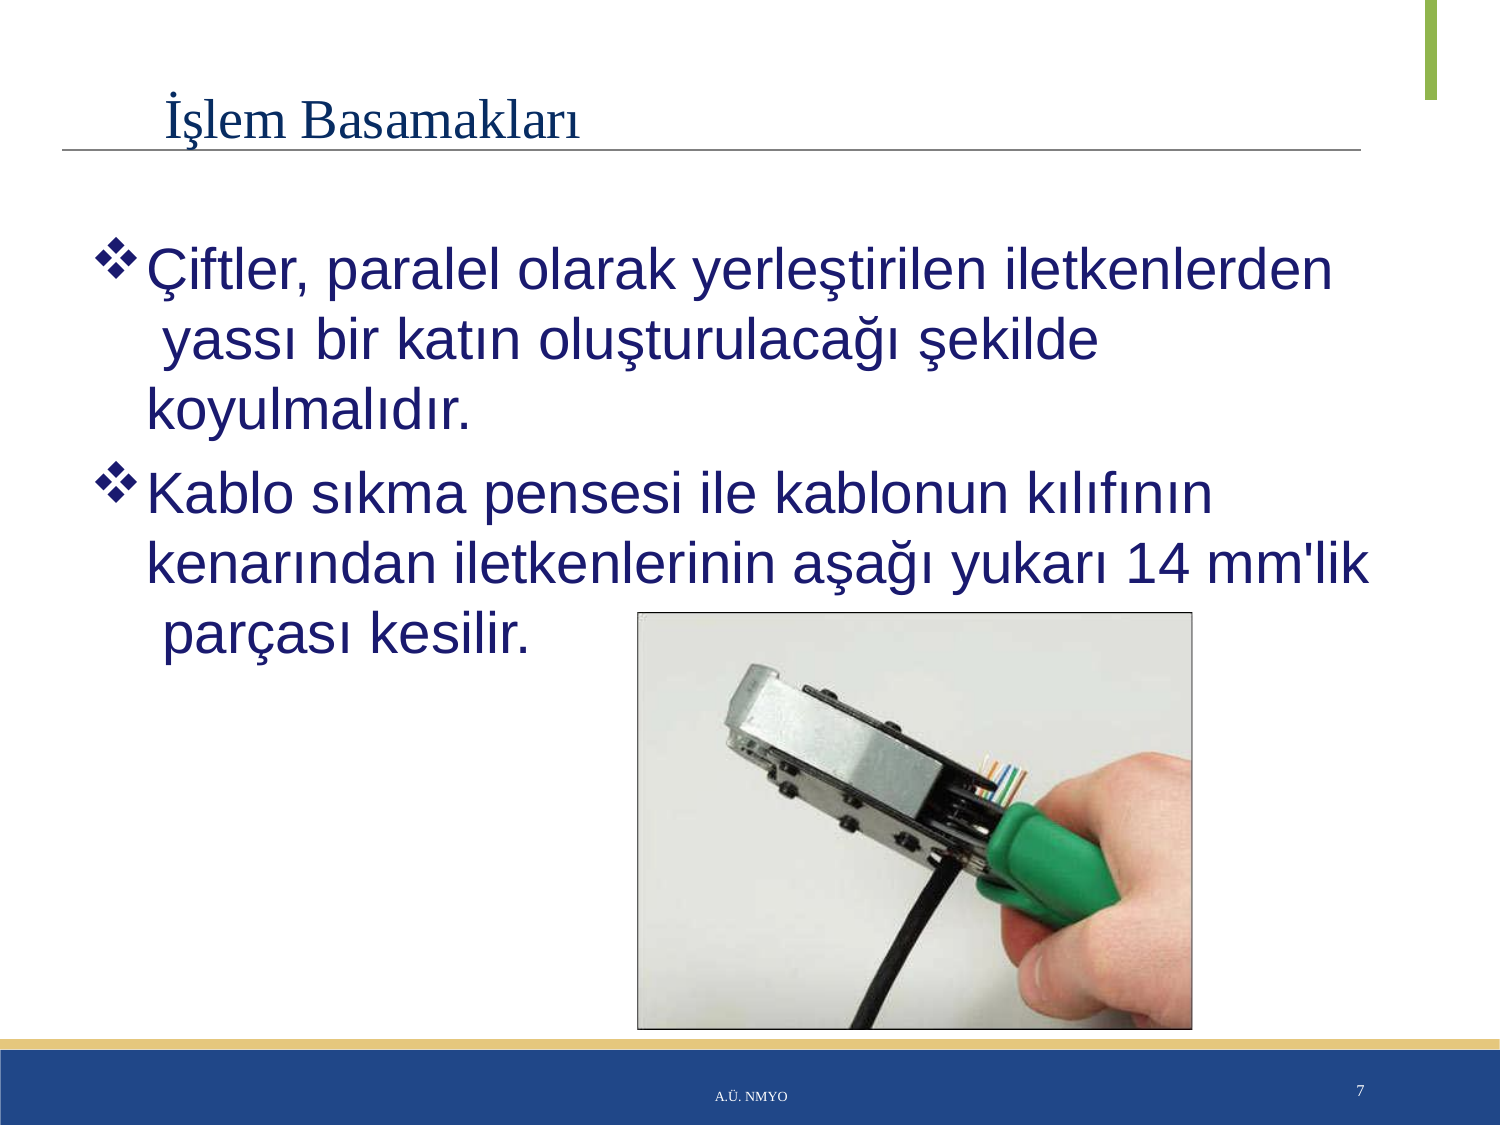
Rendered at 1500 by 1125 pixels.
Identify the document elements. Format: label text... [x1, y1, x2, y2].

text_box Çiftler, paralel olarak yerleştirilen iletkenlerden yassı bir katın oluşturulacağı şekilde koyulmalıdır. Kablo sıkma pensesi ile kablonun kılıfının kenarından iletkenlerinin aşağı yukarı 14 mm'lik parçası kesilir. [87, 228, 1378, 665]
slide_number 7 [1218, 1059, 1380, 1120]
title İşlem Basamakları [62, 0, 1373, 150]
footer A.Ü. NMYO [453, 763, 1047, 1125]
text_box [637, 612, 1193, 1030]
